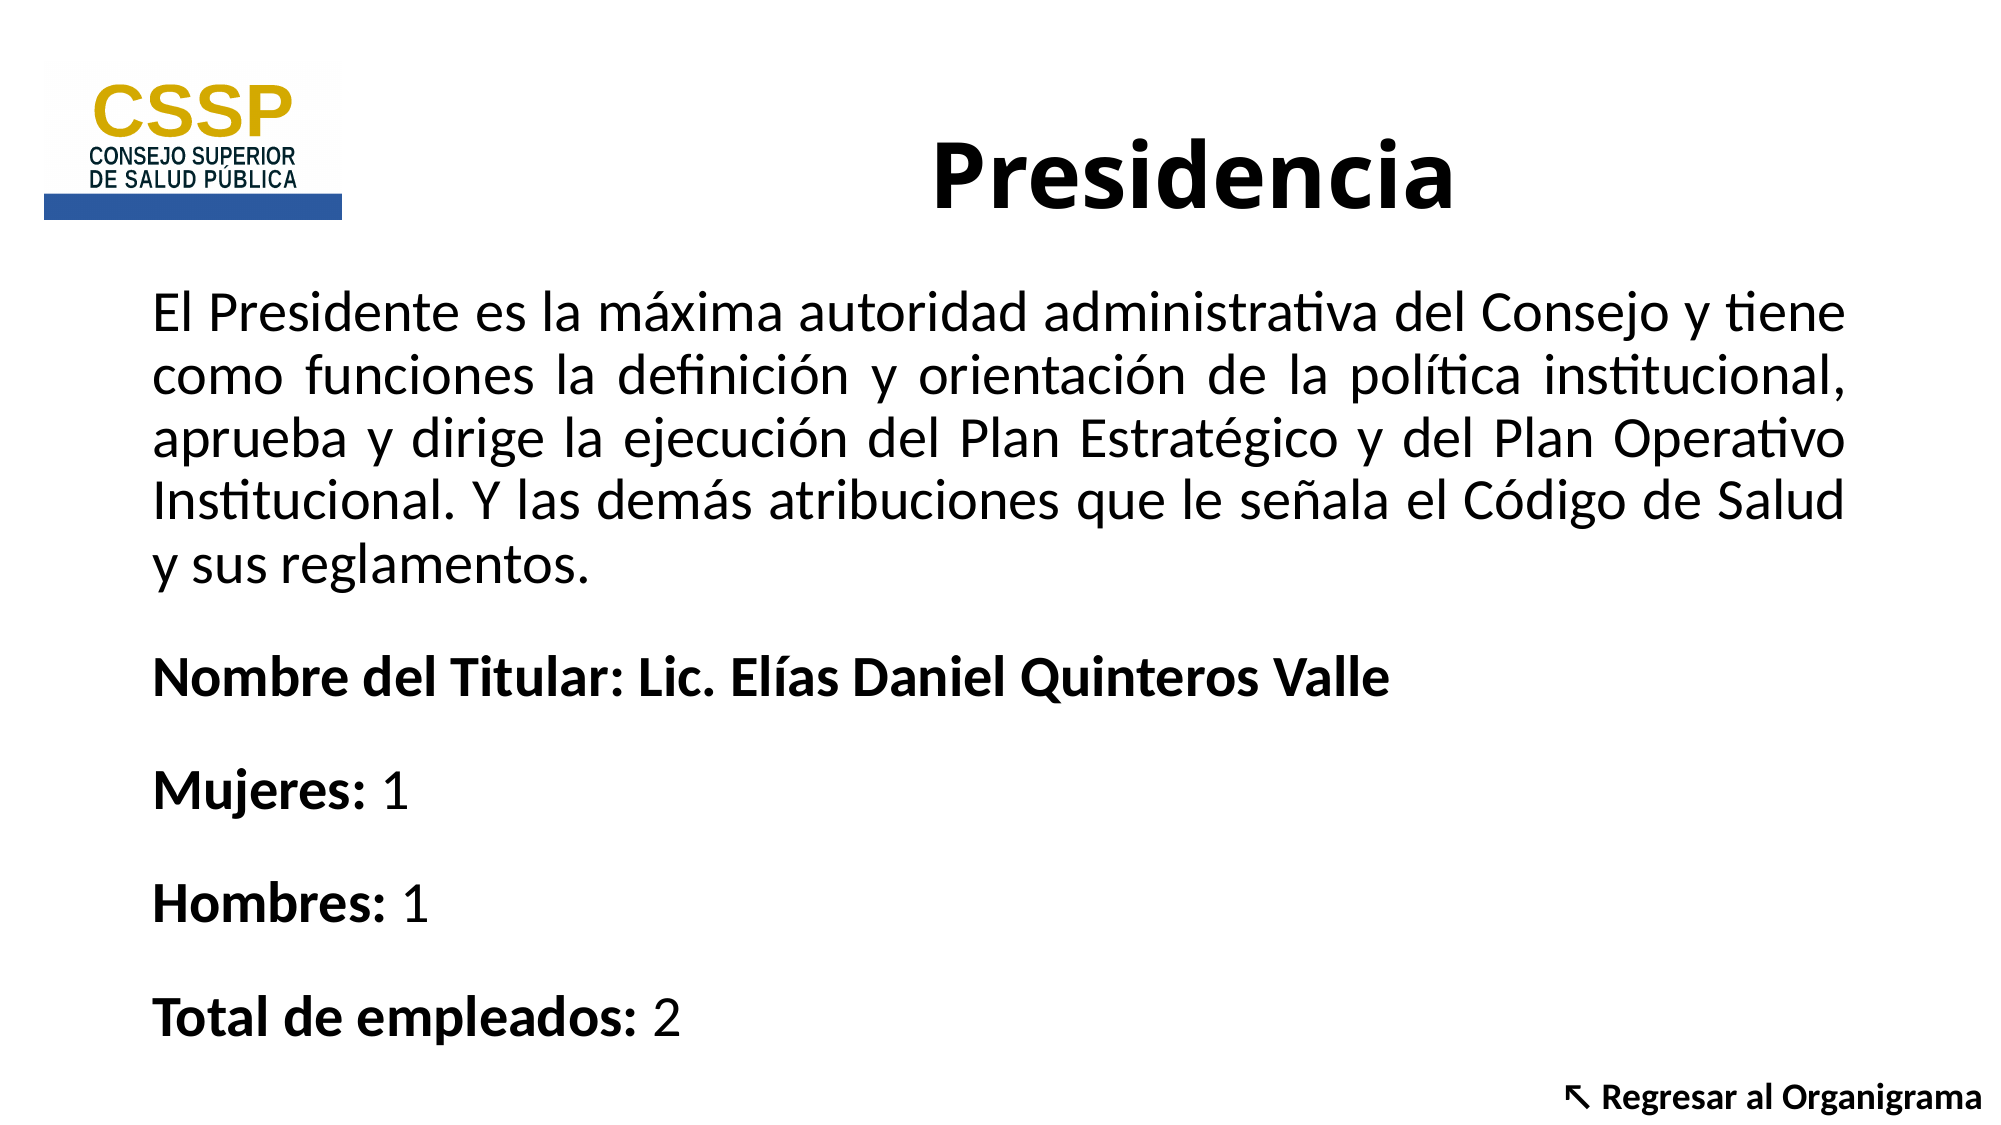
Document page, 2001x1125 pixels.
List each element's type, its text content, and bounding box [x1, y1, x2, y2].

text_box ↖ Regresar al Organigrama [1546, 1064, 1999, 1125]
title Presidencia [368, 22, 1863, 241]
picture [44, 61, 342, 221]
list El Presidente es la máxima autoridad administrativa del Consejo y tiene como funciones la definición y orientación de la política institucional, aprueba y dirige la ejecución del Plan Estratégico y del Plan Operativo Institucional. Y las demás atribuciones que le señala el Código de Salud y sus reglamentos. Nombre del Titular: Lic. Elías Daniel Quinteros Valle Mujeres: 1 Hombres: 1 Total de empleados: 2 [137, 273, 1863, 1066]
